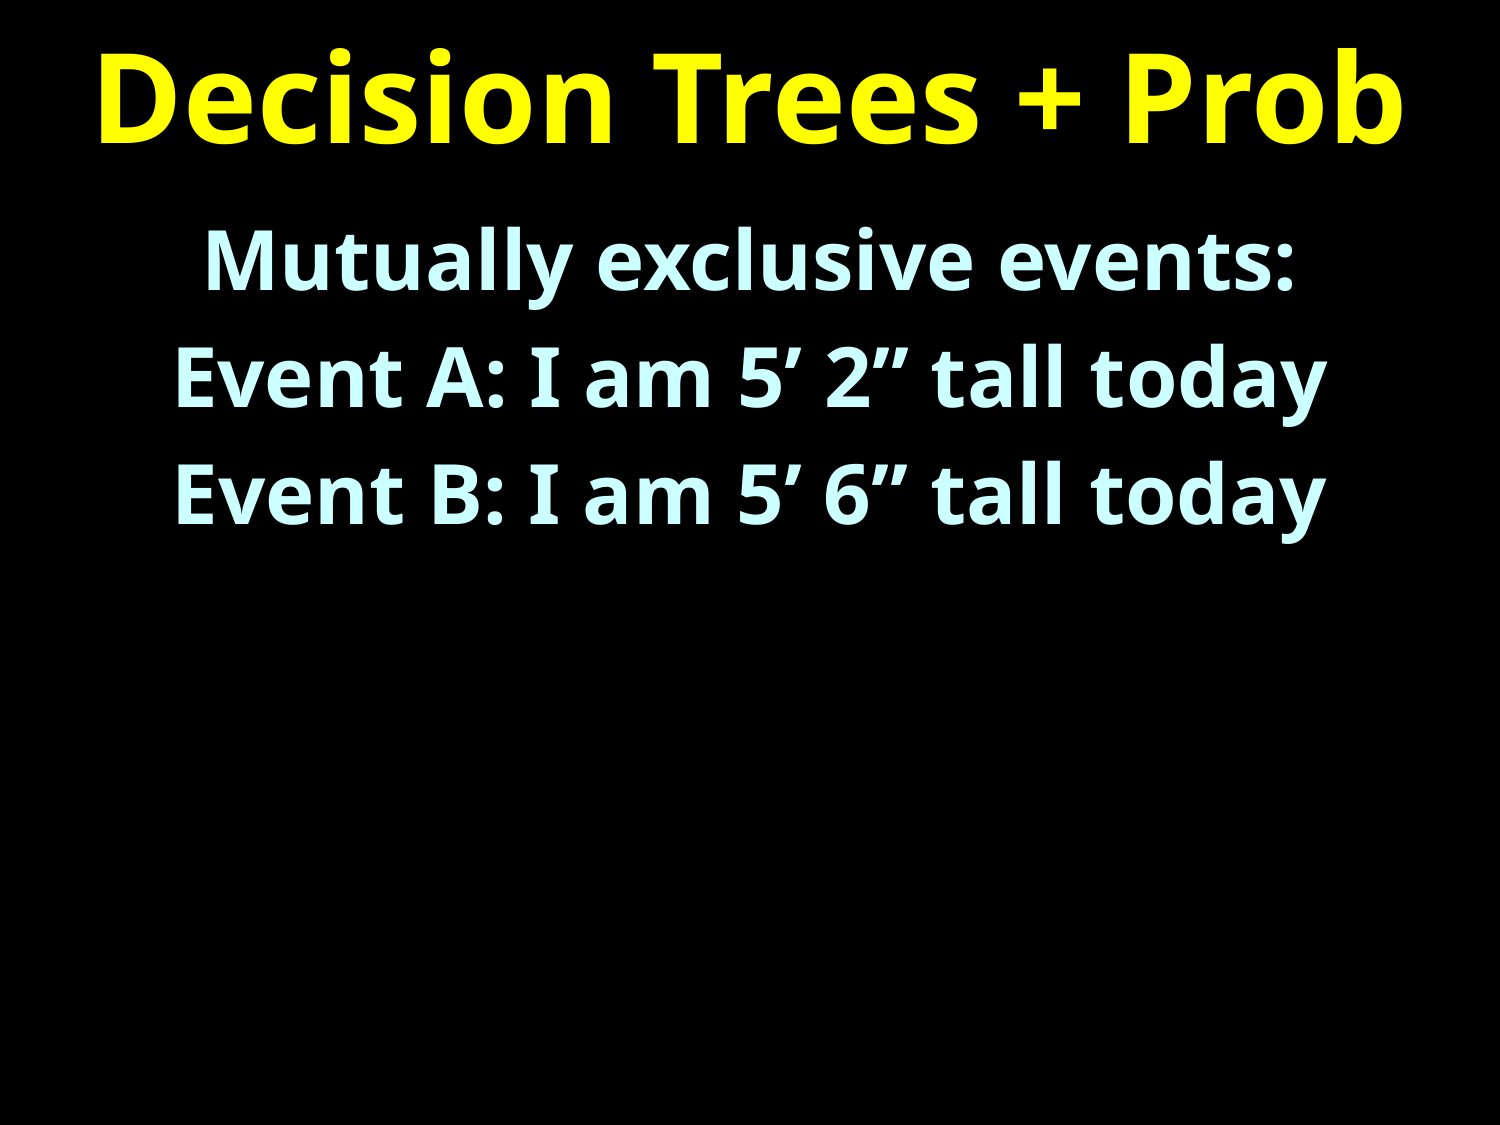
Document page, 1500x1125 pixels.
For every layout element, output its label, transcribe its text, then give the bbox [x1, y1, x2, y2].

title Decision Trees + Prob [0, 0, 1500, 188]
list Mutually exclusive events: Event A: I am 5’ 2” tall today Event B: I am 5’ 6” tall today [75, 200, 1425, 1125]
